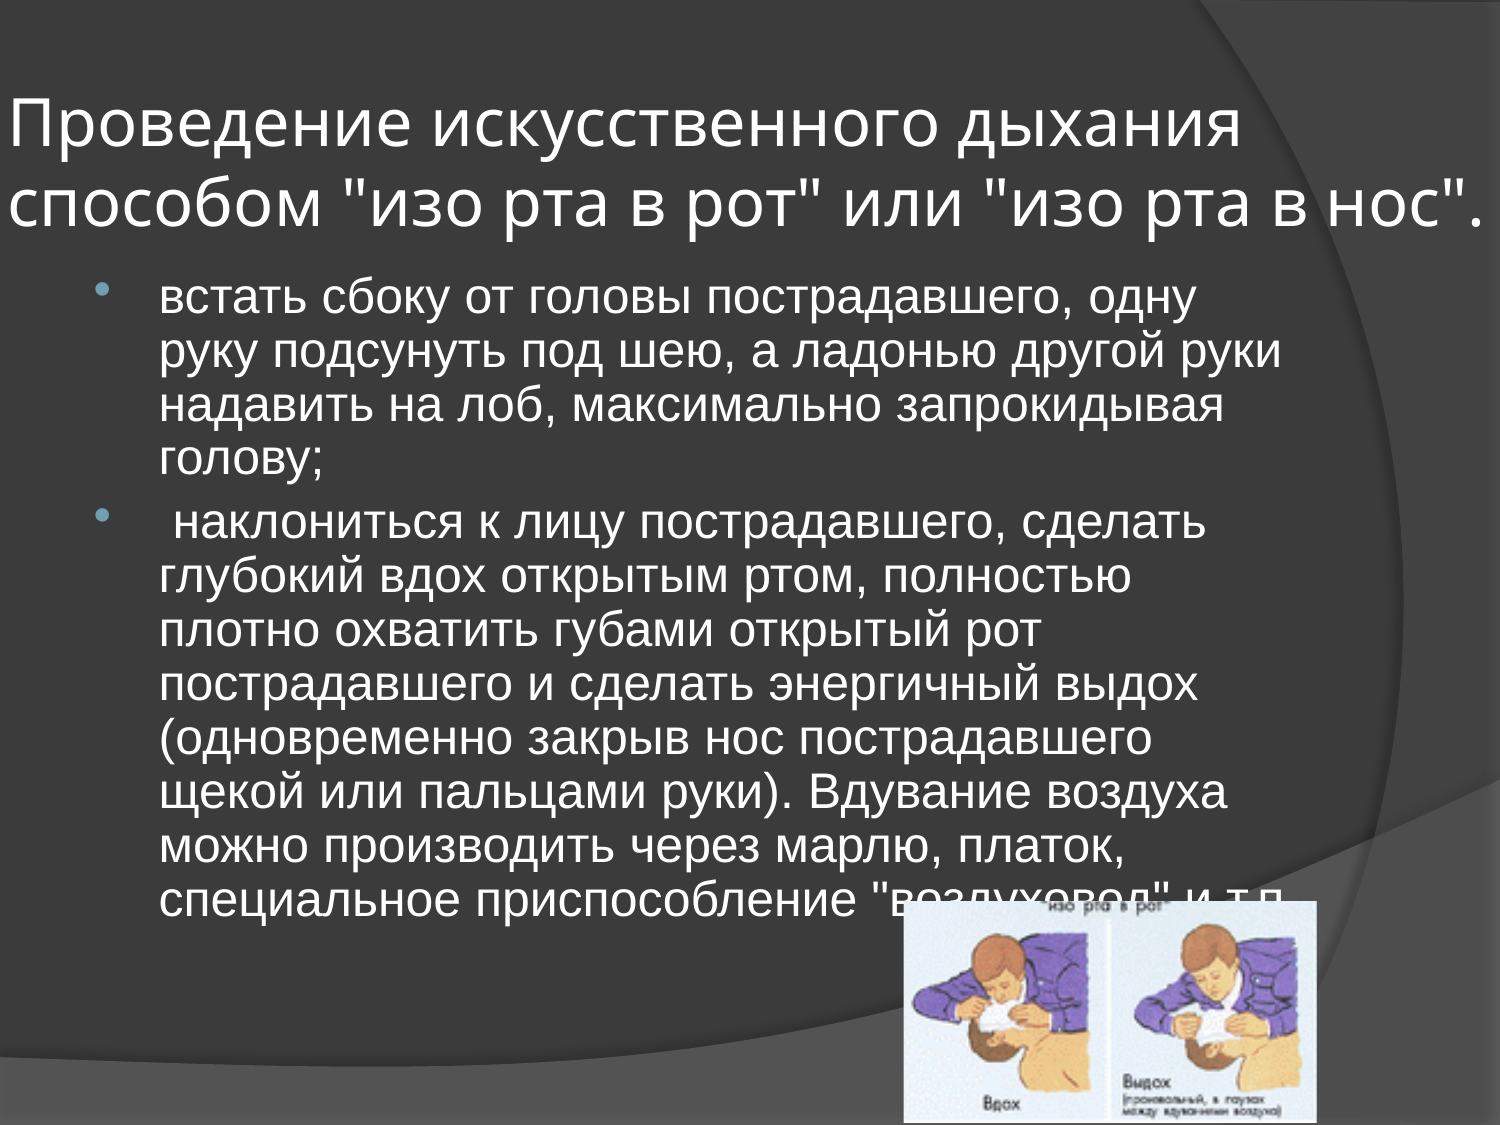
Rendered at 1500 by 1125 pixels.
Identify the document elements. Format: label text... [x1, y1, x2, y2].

title Проведение искусственного дыхания способом "изо рта в рот" или "изо рта в нос". [0, 65, 1500, 254]
picture [903, 901, 1318, 1123]
list встать сбоку от головы пострадавшего, одну руку подсунуть под шею, а ладонью другой руки надавить на лоб, максимально запрокидывая голову; наклониться к лицу пострадавшего, сделать глубокий вдох открытым ртом, полностью плотно охватить губами открытый рот пострадавшего и сделать энергичный выдох (одновременно закрыв нос пострадавшего щекой или пальцами руки). Вдувание воздуха можно производить через марлю, платок, специальное приспособление "воздуховод" и т.п [75, 262, 1300, 1005]
